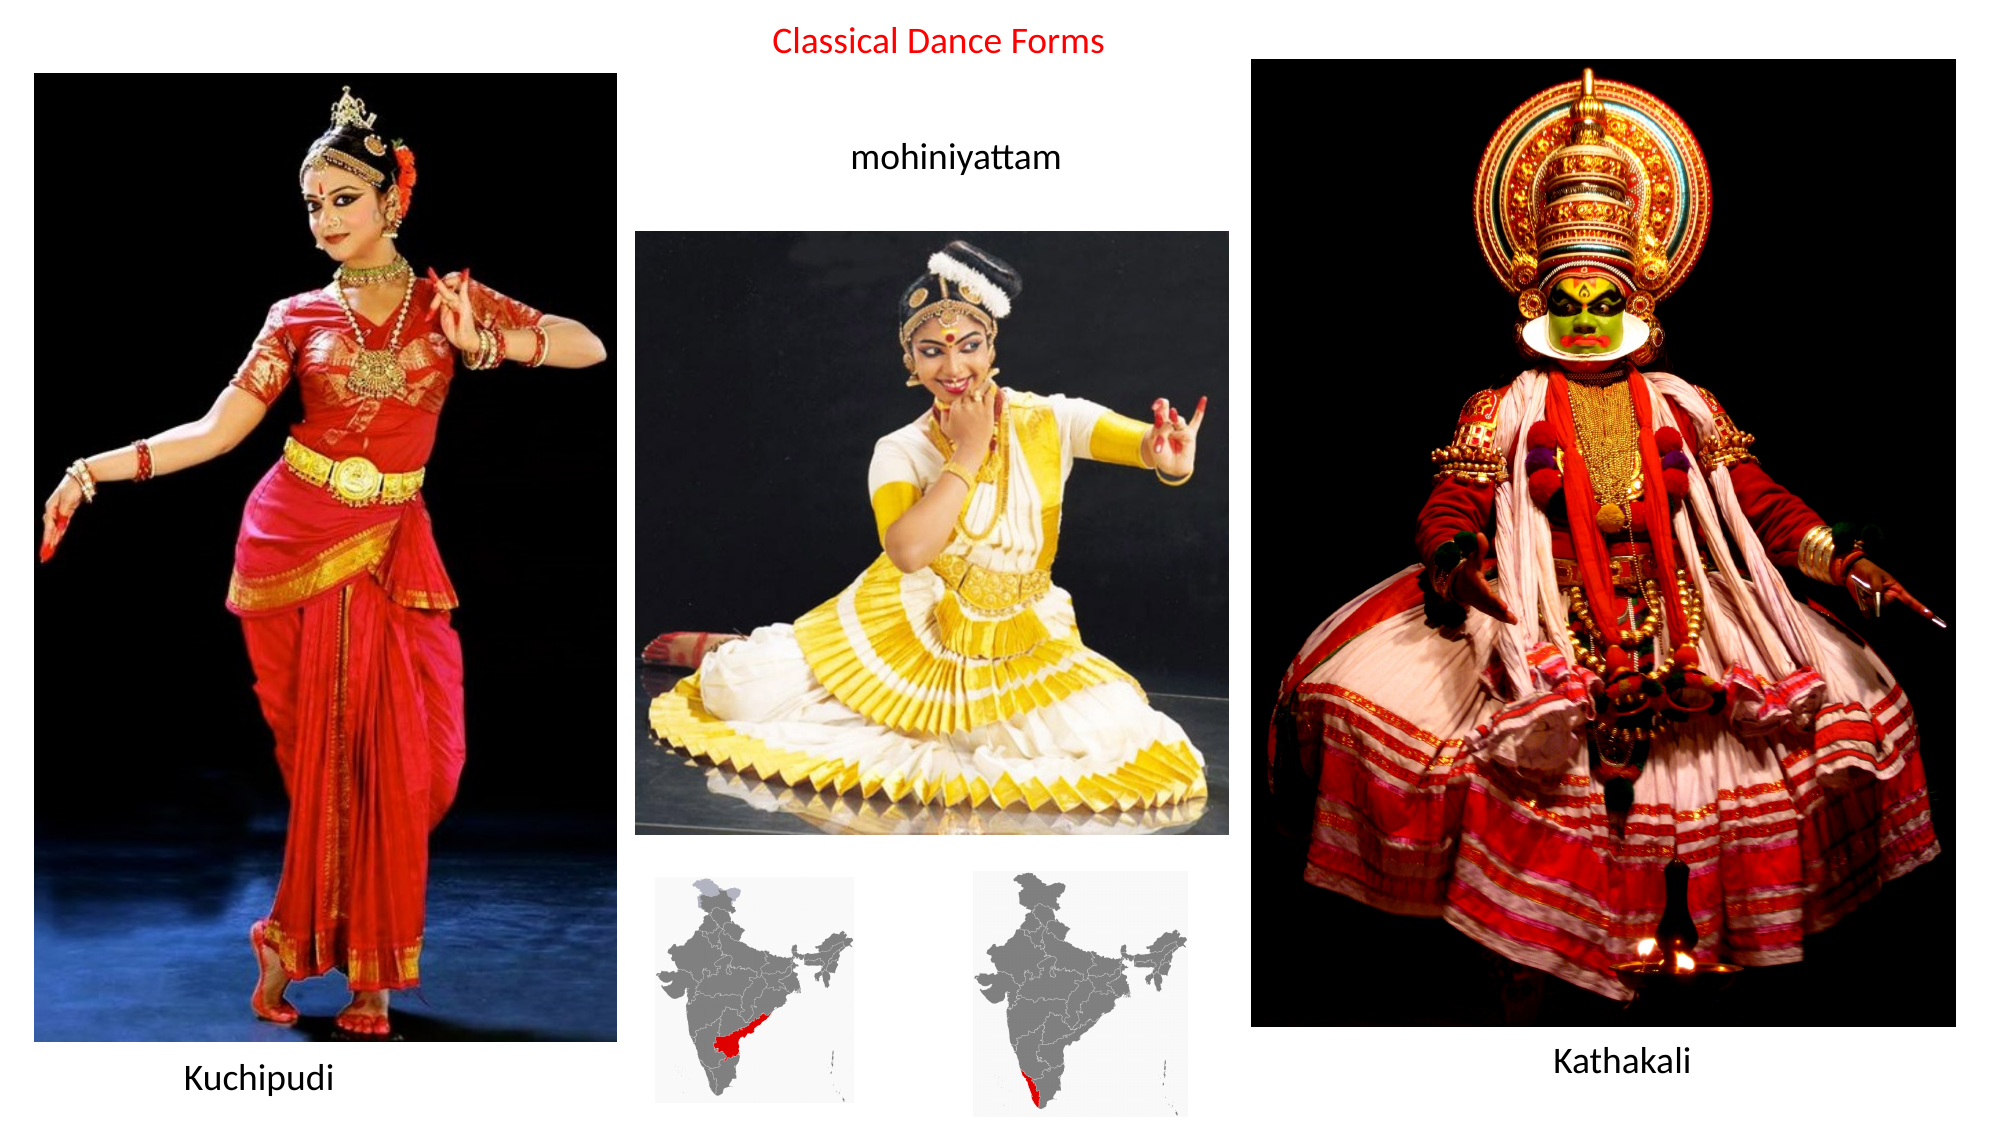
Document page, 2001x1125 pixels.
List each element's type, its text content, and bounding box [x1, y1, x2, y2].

text_box Kathakali [1538, 1029, 1709, 1089]
text_box Classical Dance Forms [757, 8, 1124, 69]
picture [34, 73, 617, 1042]
picture [635, 231, 1229, 835]
picture [973, 871, 1188, 1117]
picture [1251, 59, 1956, 1027]
text_box mohiniyattam [835, 124, 1150, 185]
text_box Kuchipudi [168, 1045, 672, 1106]
picture [655, 877, 854, 1104]
